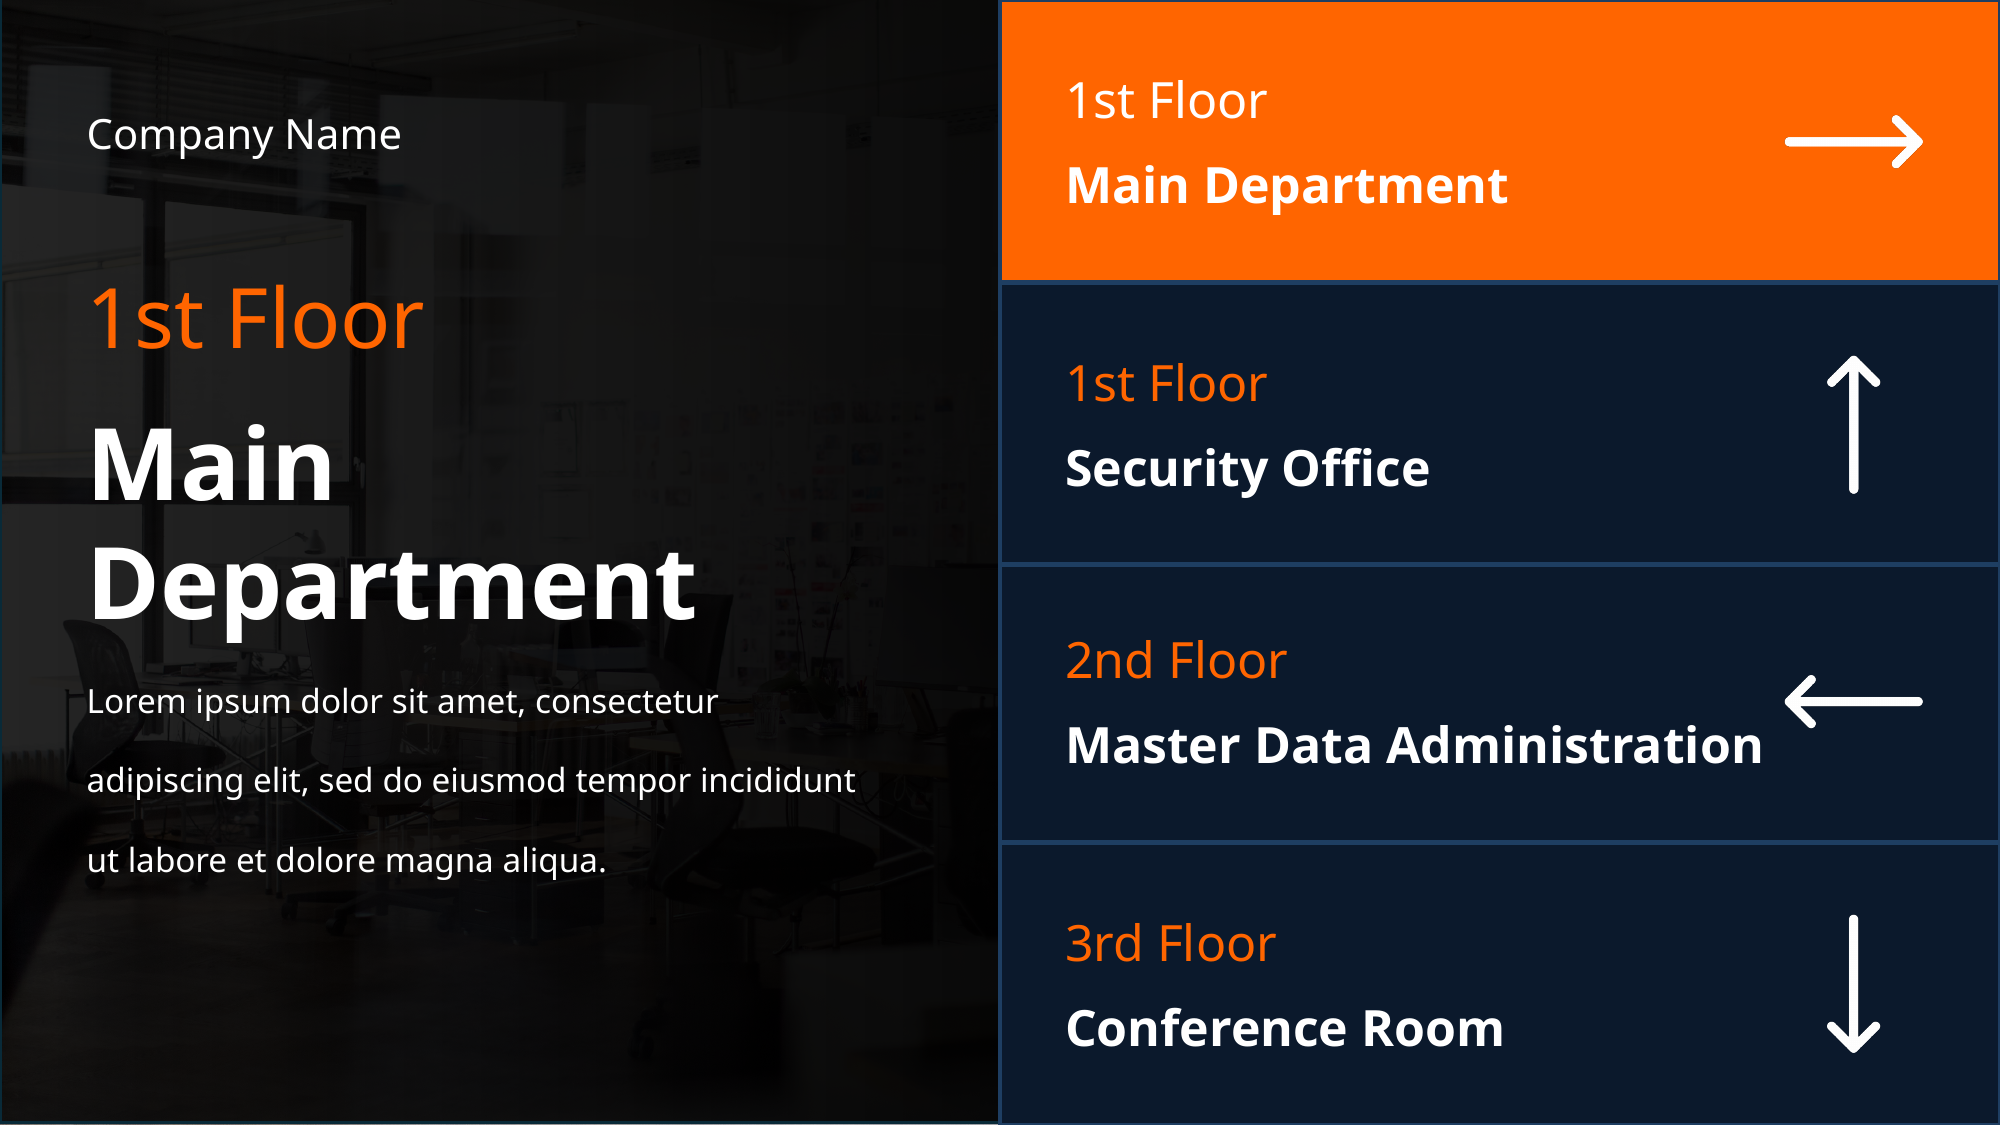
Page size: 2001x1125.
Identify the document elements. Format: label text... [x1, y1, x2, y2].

picture [1777, 908, 1929, 1060]
picture [1777, 349, 1929, 501]
picture [1777, 625, 1929, 777]
text_box 3rd Floor Conference Room [1481, 844, 2000, 1125]
text_box 1st Floor Security Office [1481, 284, 2000, 566]
text_box 1st Floor Main Department [1481, 0, 2000, 284]
picture [1777, 65, 1929, 217]
picture [0, 0, 1481, 1125]
text_box 2nd Floor Master Data Administration [1481, 566, 2000, 844]
